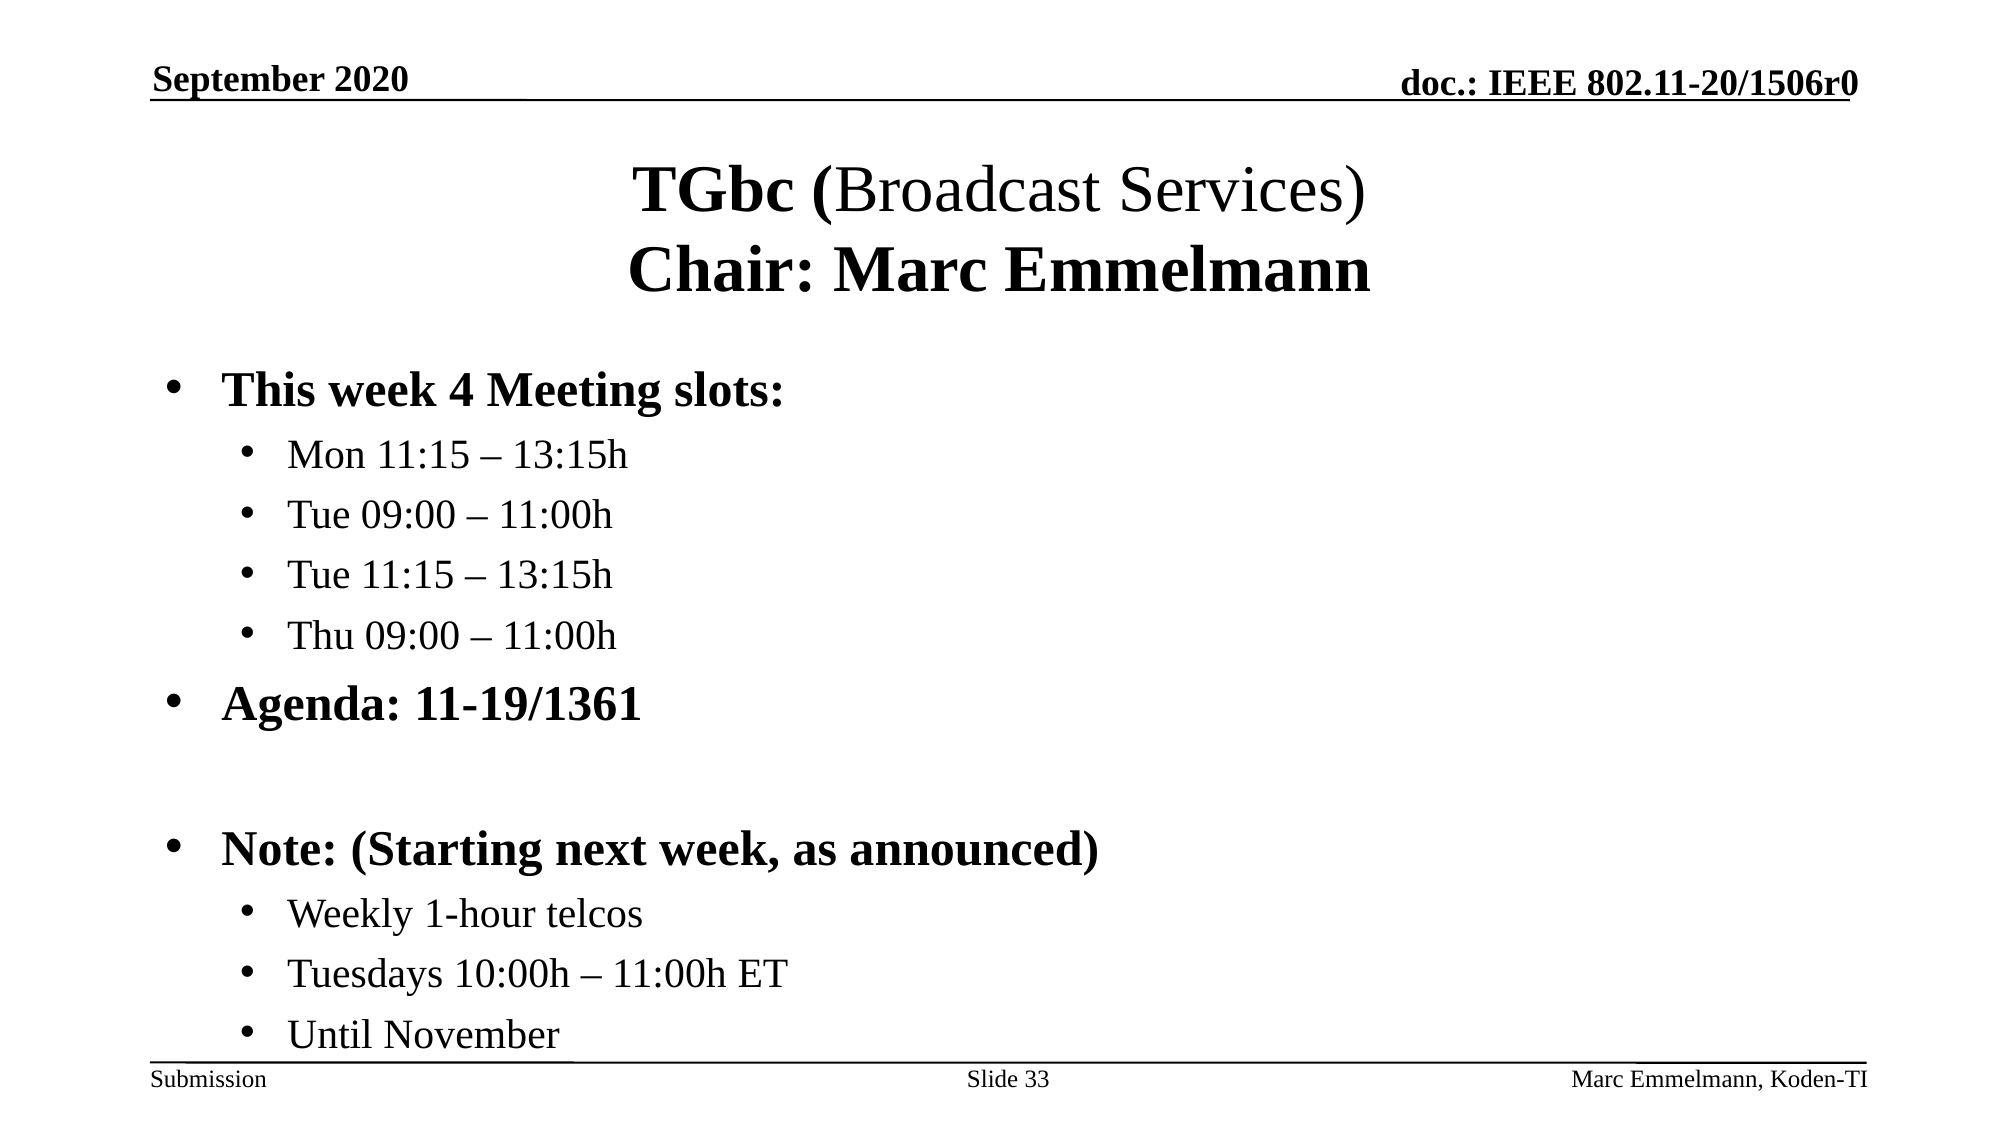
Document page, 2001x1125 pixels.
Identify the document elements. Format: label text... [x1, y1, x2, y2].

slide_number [152, 54, 563, 100]
footer Marc Emmelmann, Koden-TI [1171, 1061, 1869, 1093]
list This week 4 Meeting slots: Mon 11:15 – 13:15h Tue 09:00 – 11:00h Tue 11:15 – 13:15h Thu 09:00 – 11:00h Agenda: 11-19/1361 Note: (Starting next week, as announced) Weekly 1-hour telcos Tuesdays 10:00h – 11:00h ET Until November [149, 348, 1850, 1024]
title TGbc (Broadcast Services) Chair: Marc Emmelmann [149, 136, 1850, 313]
slide_number Slide 33 [950, 1061, 1067, 1123]
